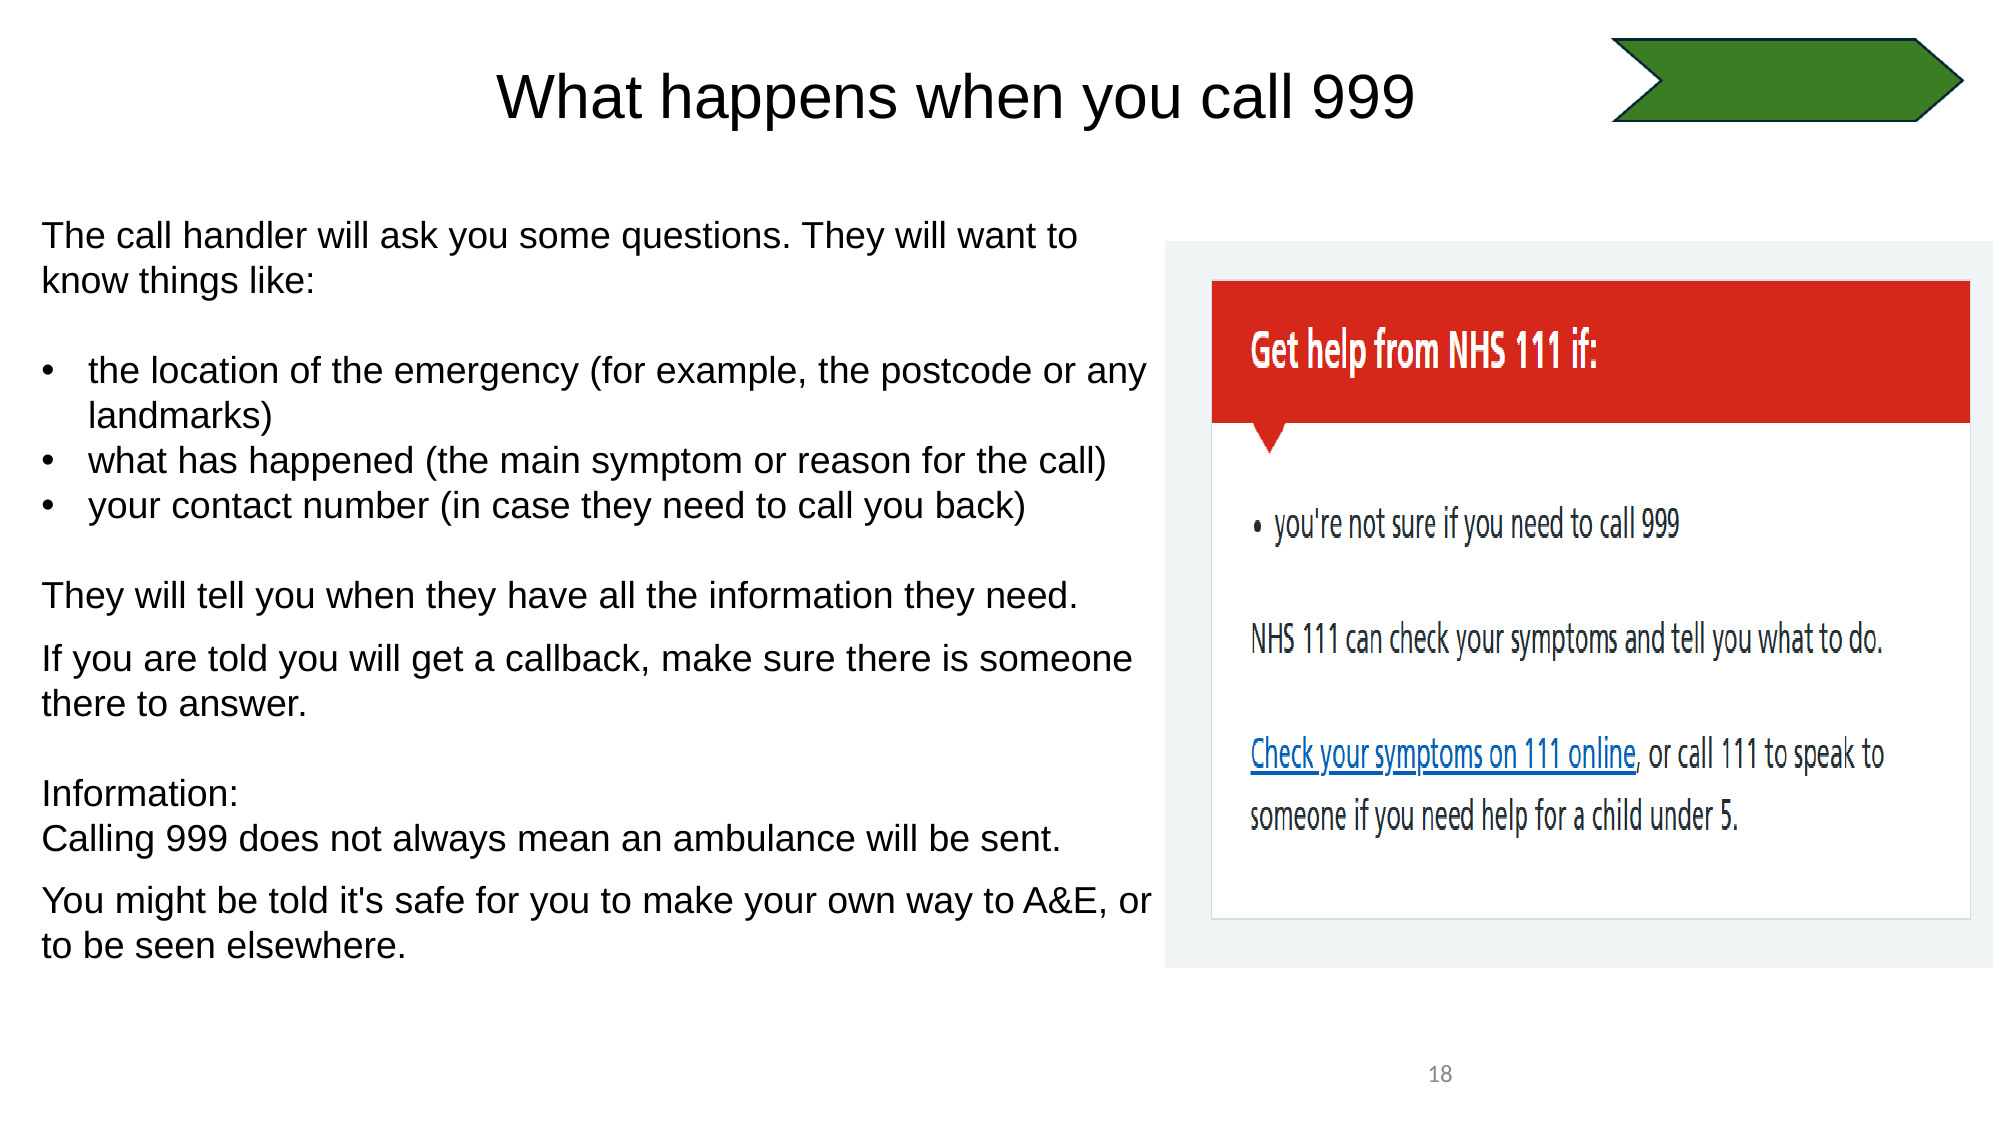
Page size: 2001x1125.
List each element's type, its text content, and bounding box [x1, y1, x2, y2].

title What happens when you call 999 [431, 32, 1482, 166]
slide_number ‹#› [1412, 1042, 1863, 1103]
text_box The call handler will ask you some questions. They will want to know things like: the location of the emergency (for example, the postcode or any landmarks) what has happened (the main symptom or reason for the call) your contact number (in case they need to call you back) They will tell you when they have all the information they need. If you are told you will get a callback, make sure there is someone there to answer. Information: Calling 999 does not always mean an ambulance will be sent. You might be told it's safe for you to make your own way to A&E, or to be seen elsewhere. [26, 204, 1183, 974]
picture [1609, 37, 1966, 122]
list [1164, 241, 1993, 968]
